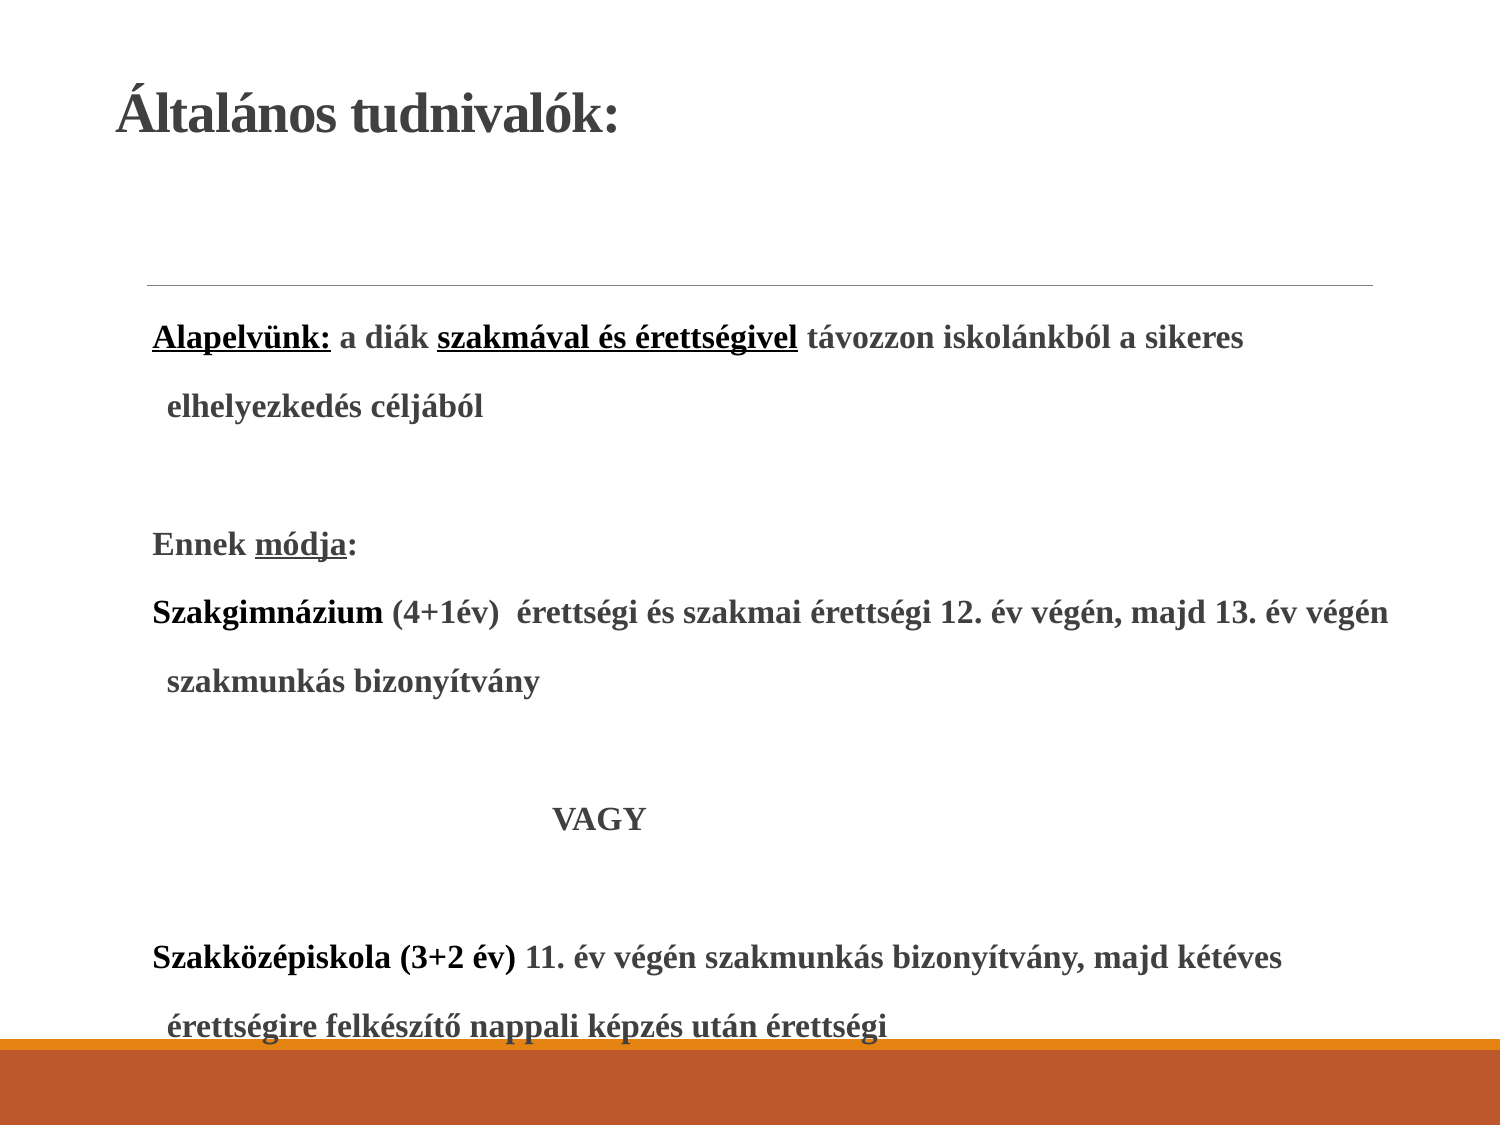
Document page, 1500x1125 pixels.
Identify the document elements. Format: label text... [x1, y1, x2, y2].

title Általános tudnivalók: [100, 78, 1437, 220]
list Alapelvünk: a diák szakmával és érettségivel távozzon iskolánkból a sikeres elhelyezkedés céljából Ennek módja: Szakgimnázium (4+1év) érettségi és szakmai érettségi 12. év végén, majd 13. év végén szakmunkás bizonyítvány VAGY Szakközépiskola (3+2 év) 11. év végén szakmunkás bizonyítvány, majd kétéves érettségire felkészítő nappali képzés után érettségi [123, 278, 1425, 1059]
